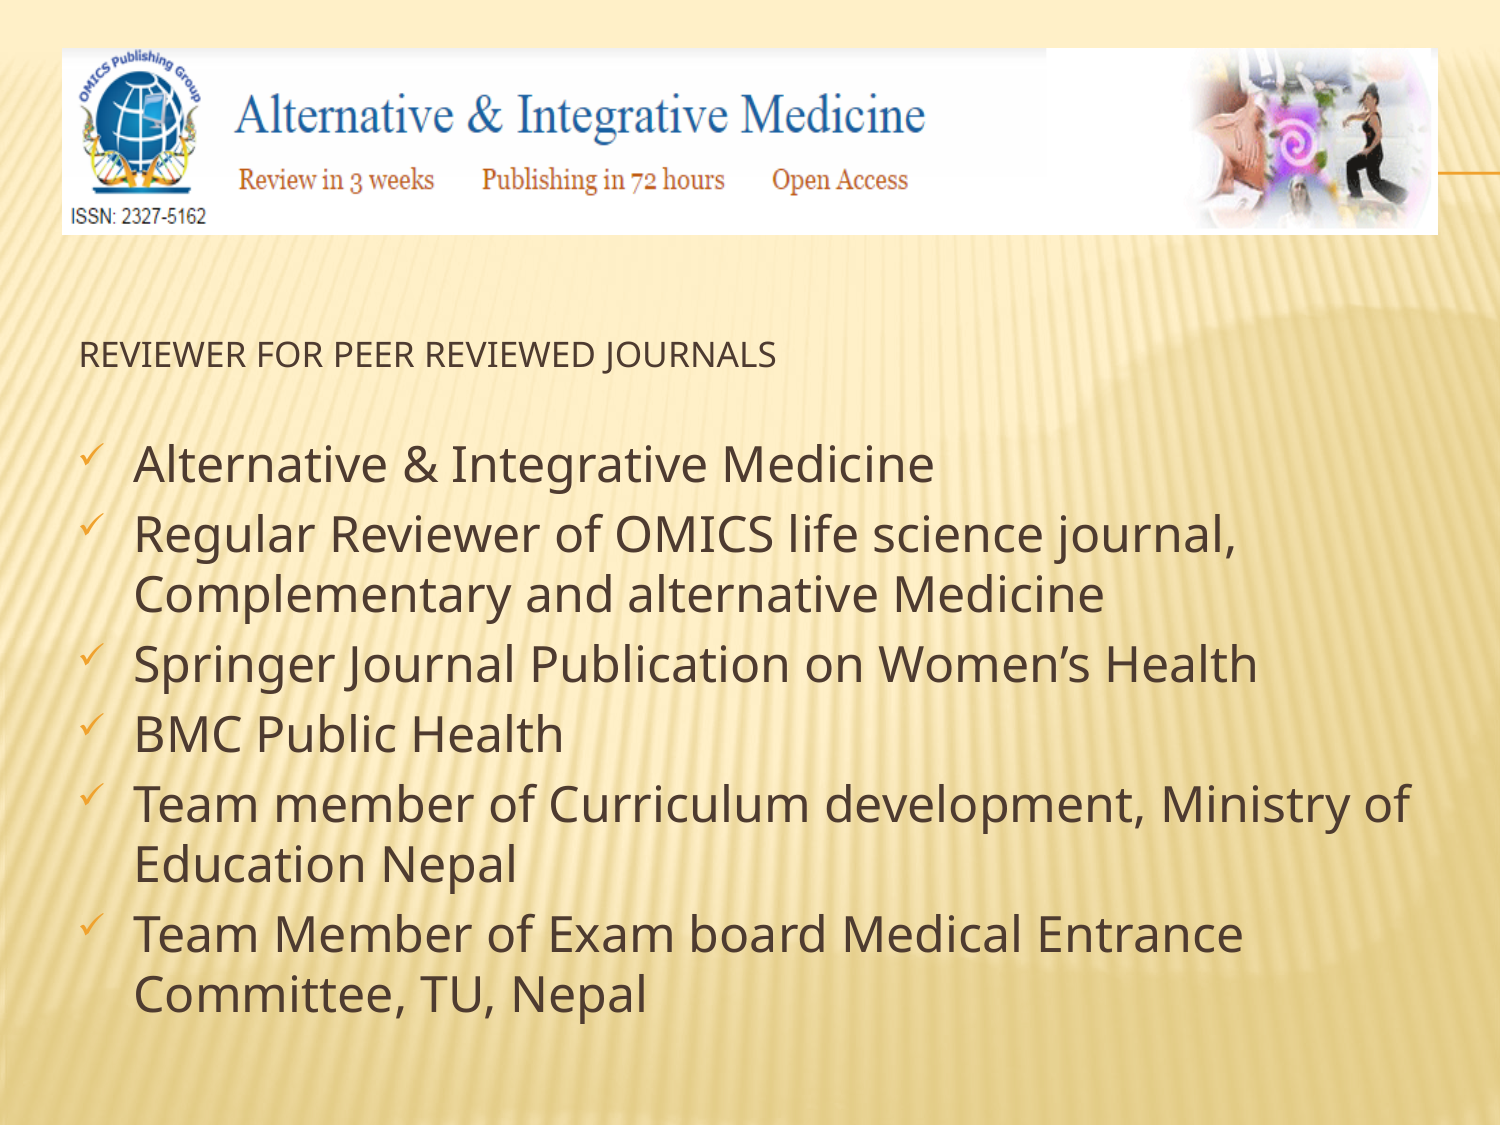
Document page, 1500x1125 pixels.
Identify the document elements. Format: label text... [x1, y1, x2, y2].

title Reviewer for Peer reviewed Journals [63, 324, 1439, 425]
picture [62, 48, 1438, 236]
list Alternative & Integrative Medicine Regular Reviewer of OMICS life science journal, Complementary and alternative Medicine Springer Journal Publication on Women’s Health BMC Public Health Team member of Curriculum development, Ministry of Education Nepal Team Member of Exam board Medical Entrance Committee, TU, Nepal [62, 425, 1450, 1088]
